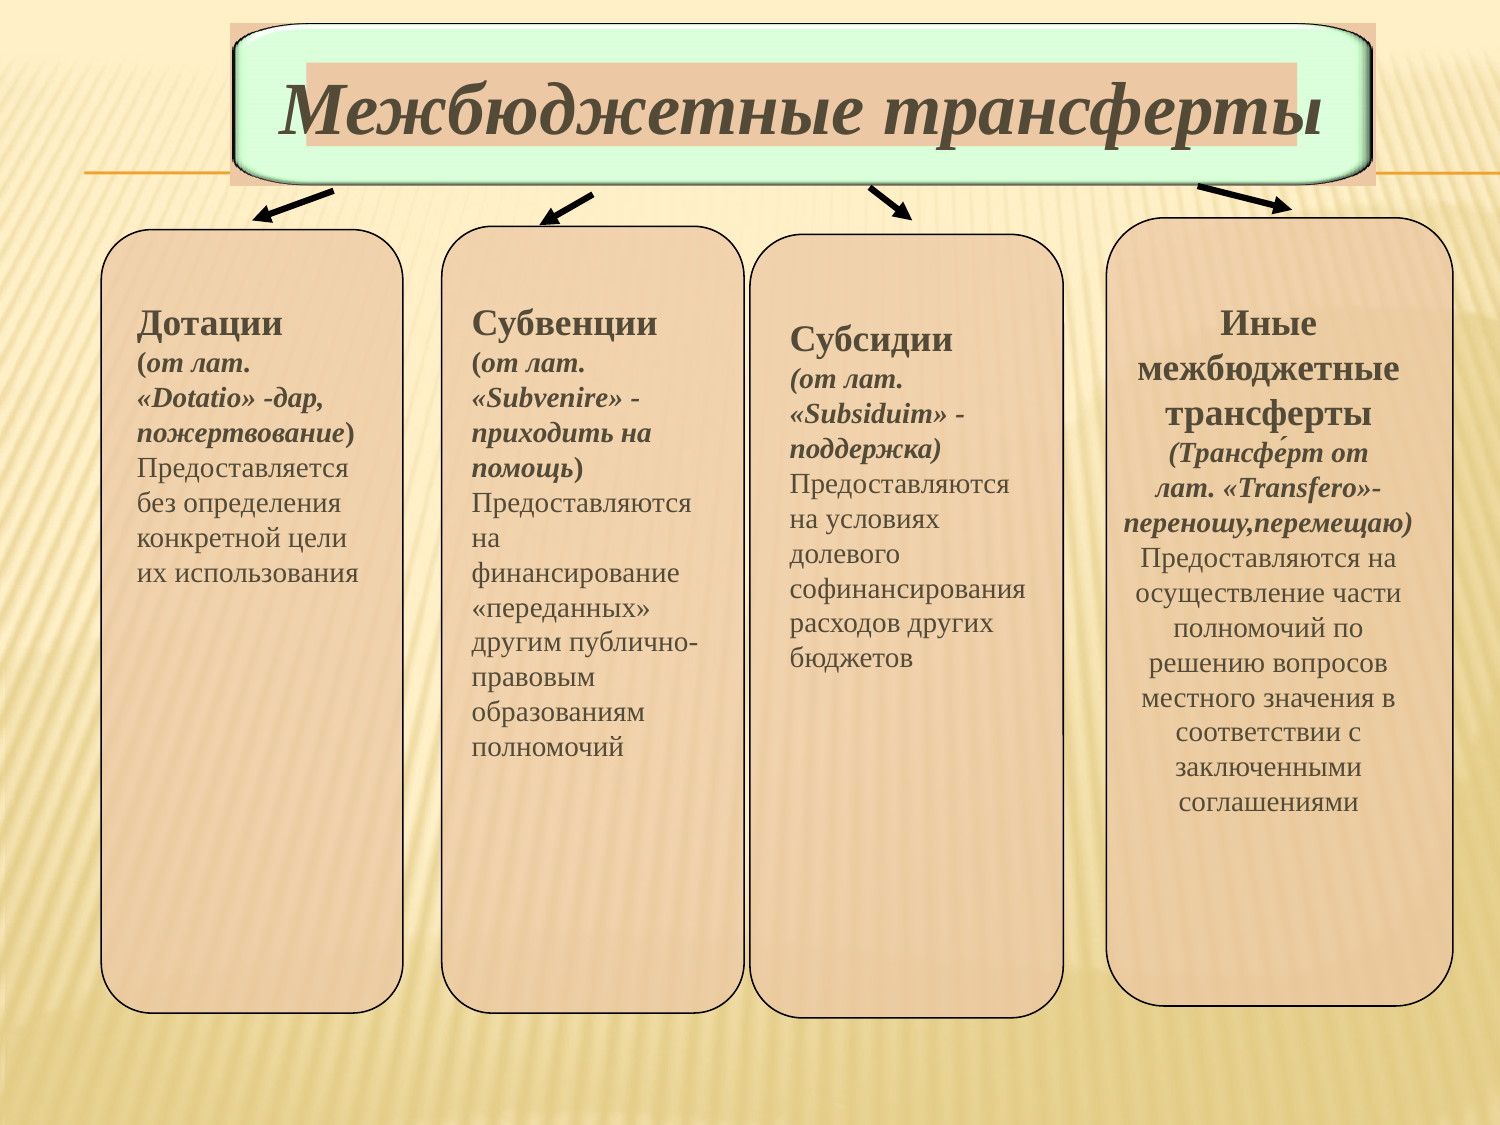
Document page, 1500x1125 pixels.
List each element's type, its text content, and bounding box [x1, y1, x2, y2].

text_box Субсидии (от лат. «Subsiduim» - поддержка) Предоставляются на условиях долевого софинансирования расходов других бюджетов [774, 306, 1059, 682]
text_box [749, 234, 1064, 1018]
text_box Субвенции (от лат. «Subvenire» - приходить на помощь) Предоставляются на финансирование «переданных» другим публично-правовым образованиям полномочий [456, 290, 729, 770]
text_box [1106, 217, 1453, 1007]
text_box Дотации (от лат. «Dotatio» -дар, пожертвование) Предоставляется без определения конкретной цели их использования [122, 290, 382, 596]
text_box [252, 204, 298, 222]
text_box [112, 231, 431, 270]
text_box Иные межбюджетные трансферты (Трансфе́рт от лат. «Transfero»-переношу,перемещаю) Предоставляются на осуществление части полномочий по решению вопросов местного значения в соответствии с заключенными соглашениями [1106, 290, 1431, 826]
text_box [441, 226, 745, 1014]
text_box [539, 204, 577, 226]
list [17, 31, 1460, 1094]
text_box [101, 248, 403, 1014]
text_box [229, 22, 1377, 187]
text_box [890, 204, 913, 221]
text_box [1268, 204, 1293, 213]
